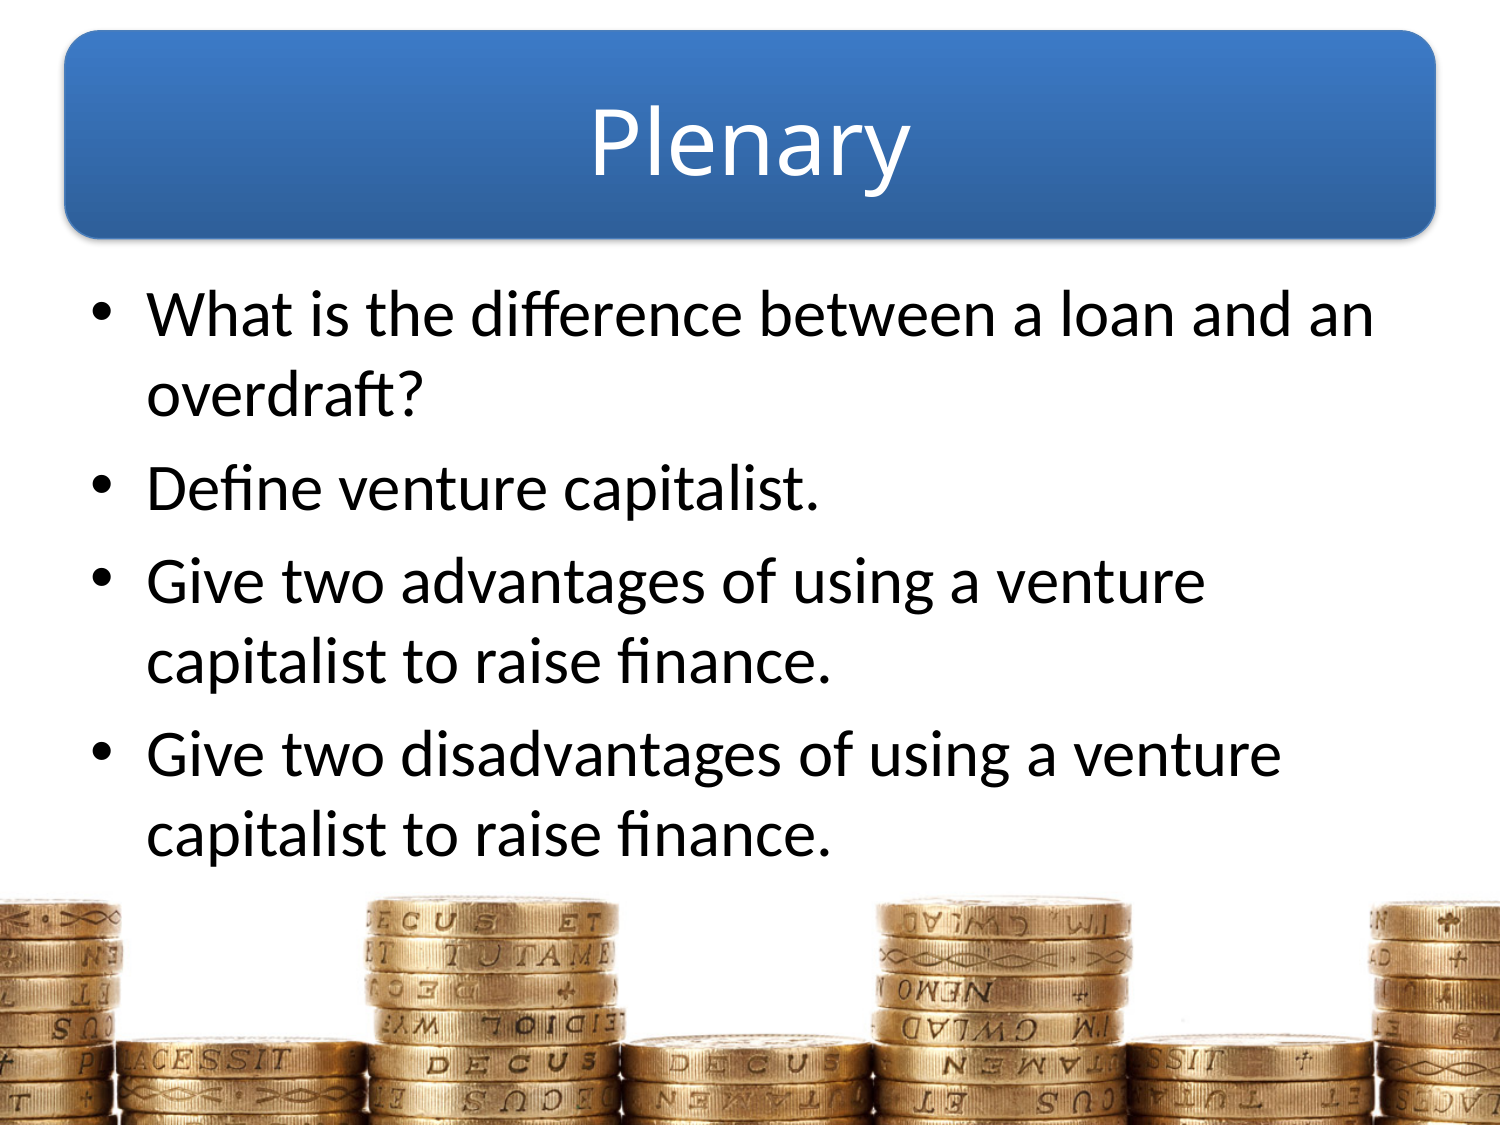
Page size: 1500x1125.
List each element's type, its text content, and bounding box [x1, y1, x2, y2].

picture [0, 432, 1500, 1125]
title Plenary [74, 44, 1426, 233]
text_box [64, 30, 1436, 229]
list What is the difference between a loan and an overdraft? Define venture capitalist. Give two advantages of using a venture capitalist to raise finance. Give two disadvantages of using a venture capitalist to raise finance. [74, 262, 1426, 431]
text_box [79, 233, 1421, 240]
